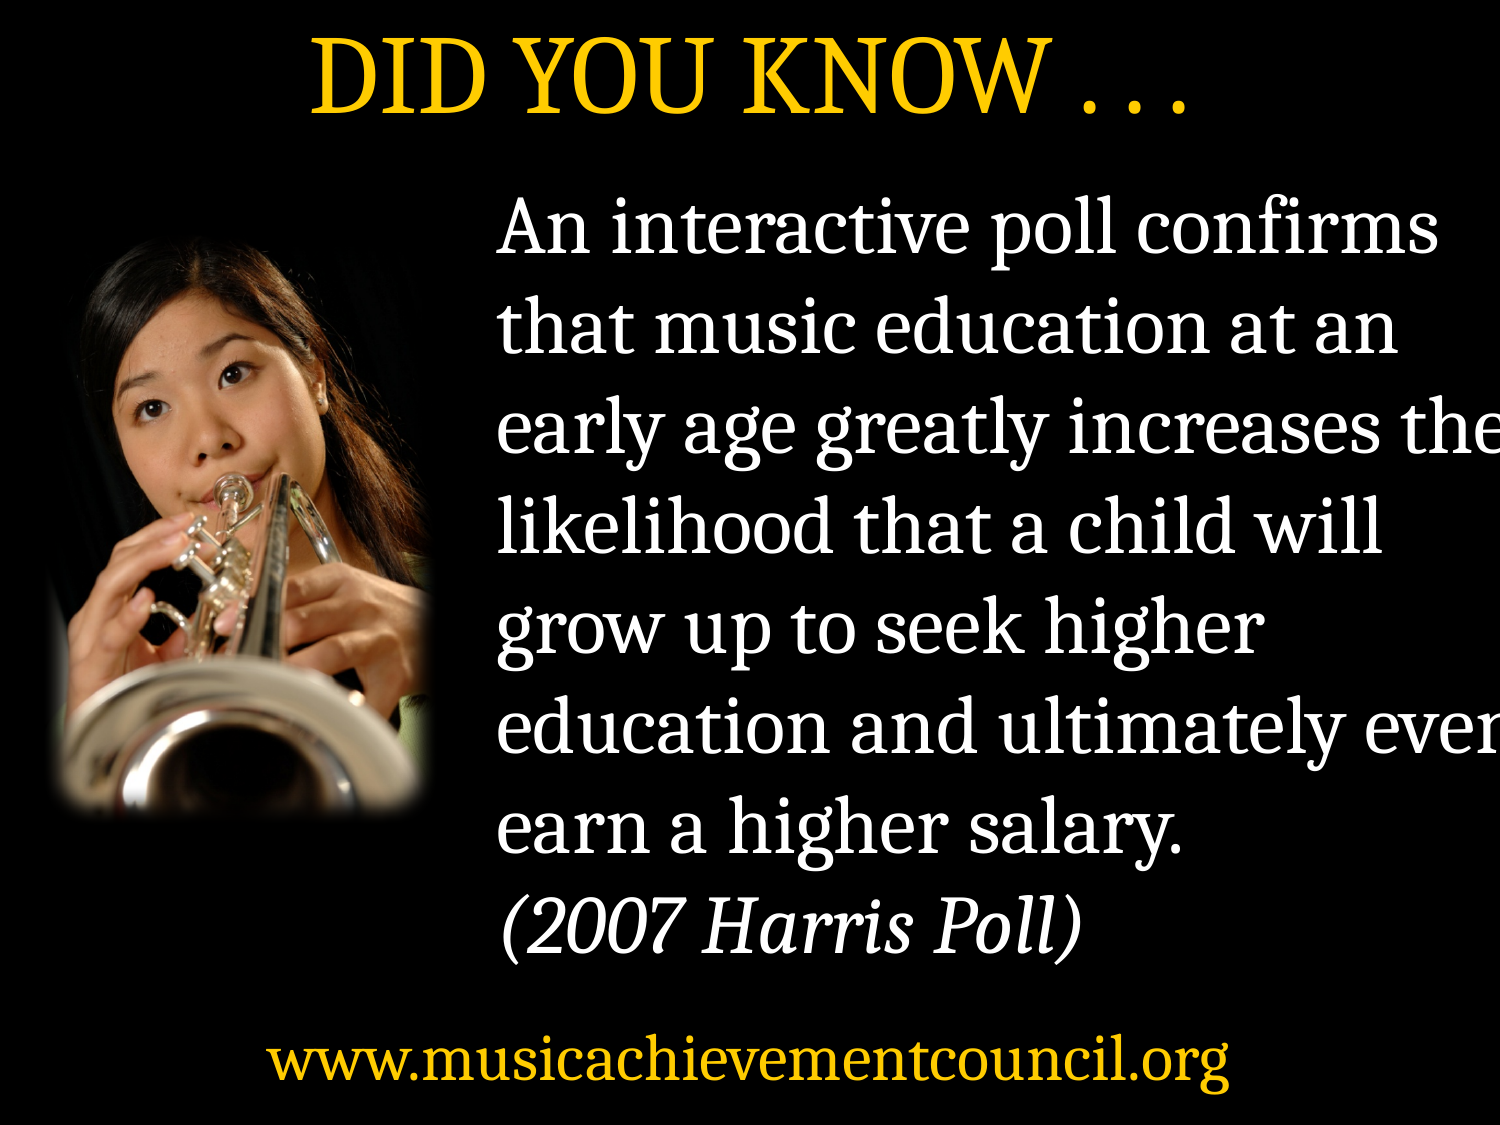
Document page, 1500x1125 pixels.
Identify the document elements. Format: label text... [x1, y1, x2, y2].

title DID YOU KNOW . . . [0, 0, 1500, 163]
list An interactive poll confirms that music education at an early age greatly increases the likelihood that a child will grow up to seek higher education and ultimately even earn a higher salary. (2007 Harris Poll) [424, 162, 1500, 988]
picture [42, 230, 438, 826]
text_box www.musicachievementcouncil.org [0, 1006, 1500, 1102]
